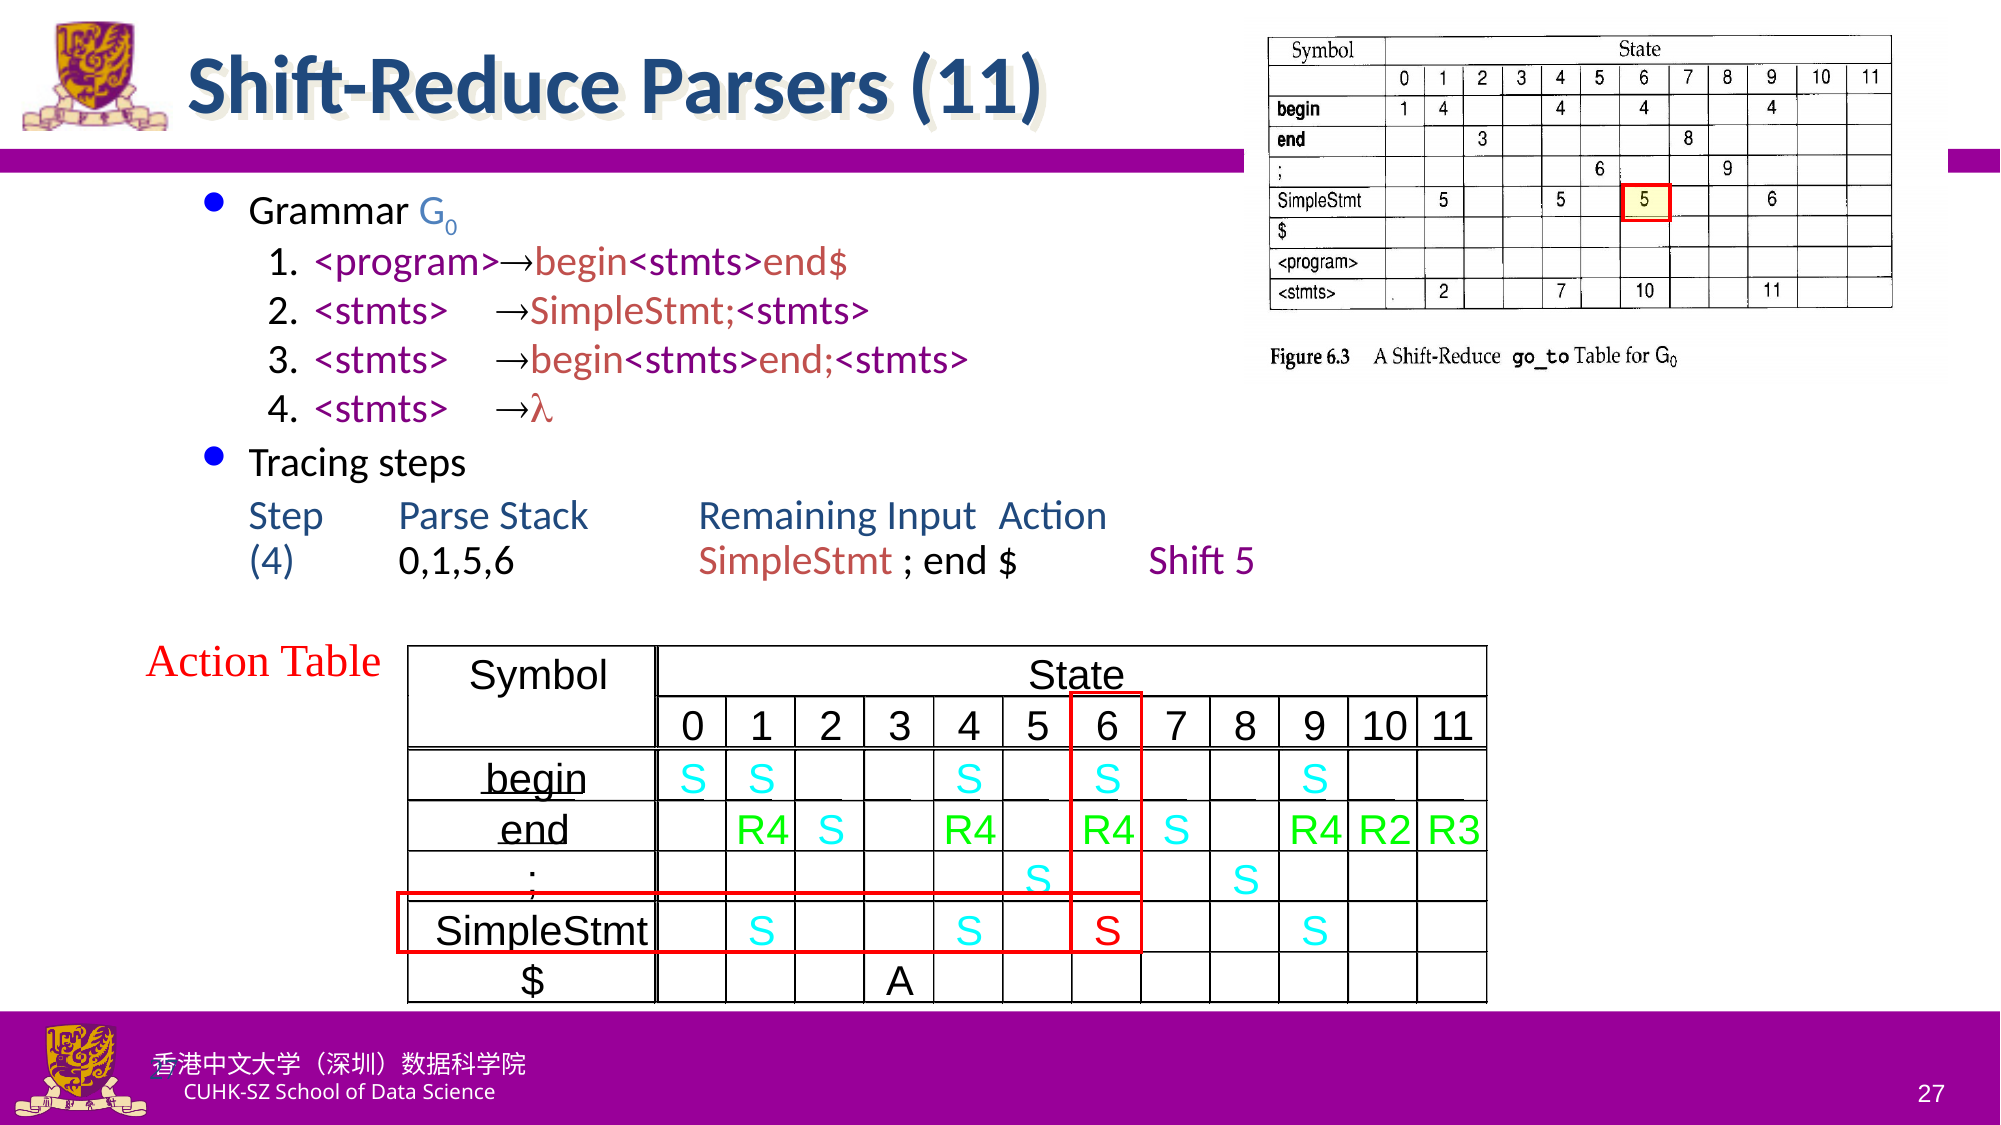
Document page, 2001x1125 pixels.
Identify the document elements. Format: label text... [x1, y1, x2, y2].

slide_number 27 [1493, 1070, 1961, 1125]
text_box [397, 645, 1498, 1057]
picture [1244, 12, 1948, 385]
text_box Action Table [130, 645, 395, 691]
title Shift-Reduce Parsers (11) [171, 23, 1239, 138]
picture [14, 1023, 149, 1117]
slide_number 27 [133, 1042, 568, 1103]
picture [21, 20, 173, 131]
list Grammar G0 1. <program>®begin<stmts>end$ 2. <stmts> ®SimpleStmt;<stmts> 3. <stmts> ®begin<stmts>end;<stmts> 4. <stmts> ®l Tracing steps Step Parse Stack Remaining Input Action (4) 0,1,5,6 SimpleStmt ; end $ Shift 5 [186, 176, 1687, 627]
